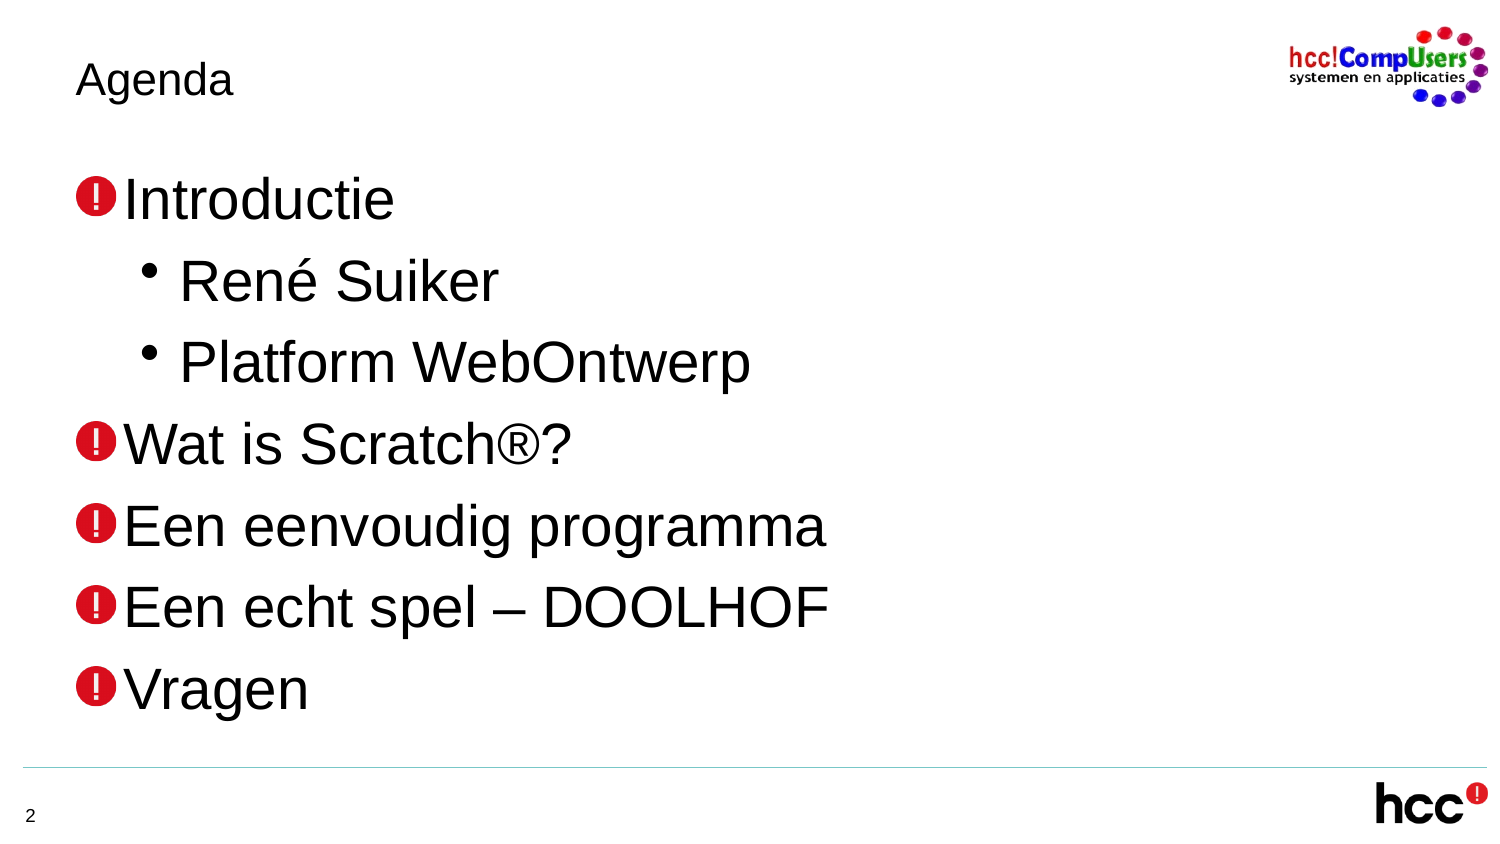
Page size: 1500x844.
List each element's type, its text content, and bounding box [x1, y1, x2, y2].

picture [1376, 781, 1488, 824]
picture [75, 420, 117, 462]
picture [75, 175, 117, 217]
slide_number 2 [12, 797, 198, 844]
picture [75, 584, 117, 625]
picture [1283, 26, 1498, 108]
picture [75, 665, 117, 707]
picture [75, 502, 117, 544]
list Introductie René Suiker Platform WebOntwerp Wat is Scratch®? Een eenvoudig programma Een echt spel – DOOLHOF Vragen [75, 154, 1424, 765]
title Agenda [75, 44, 1424, 111]
